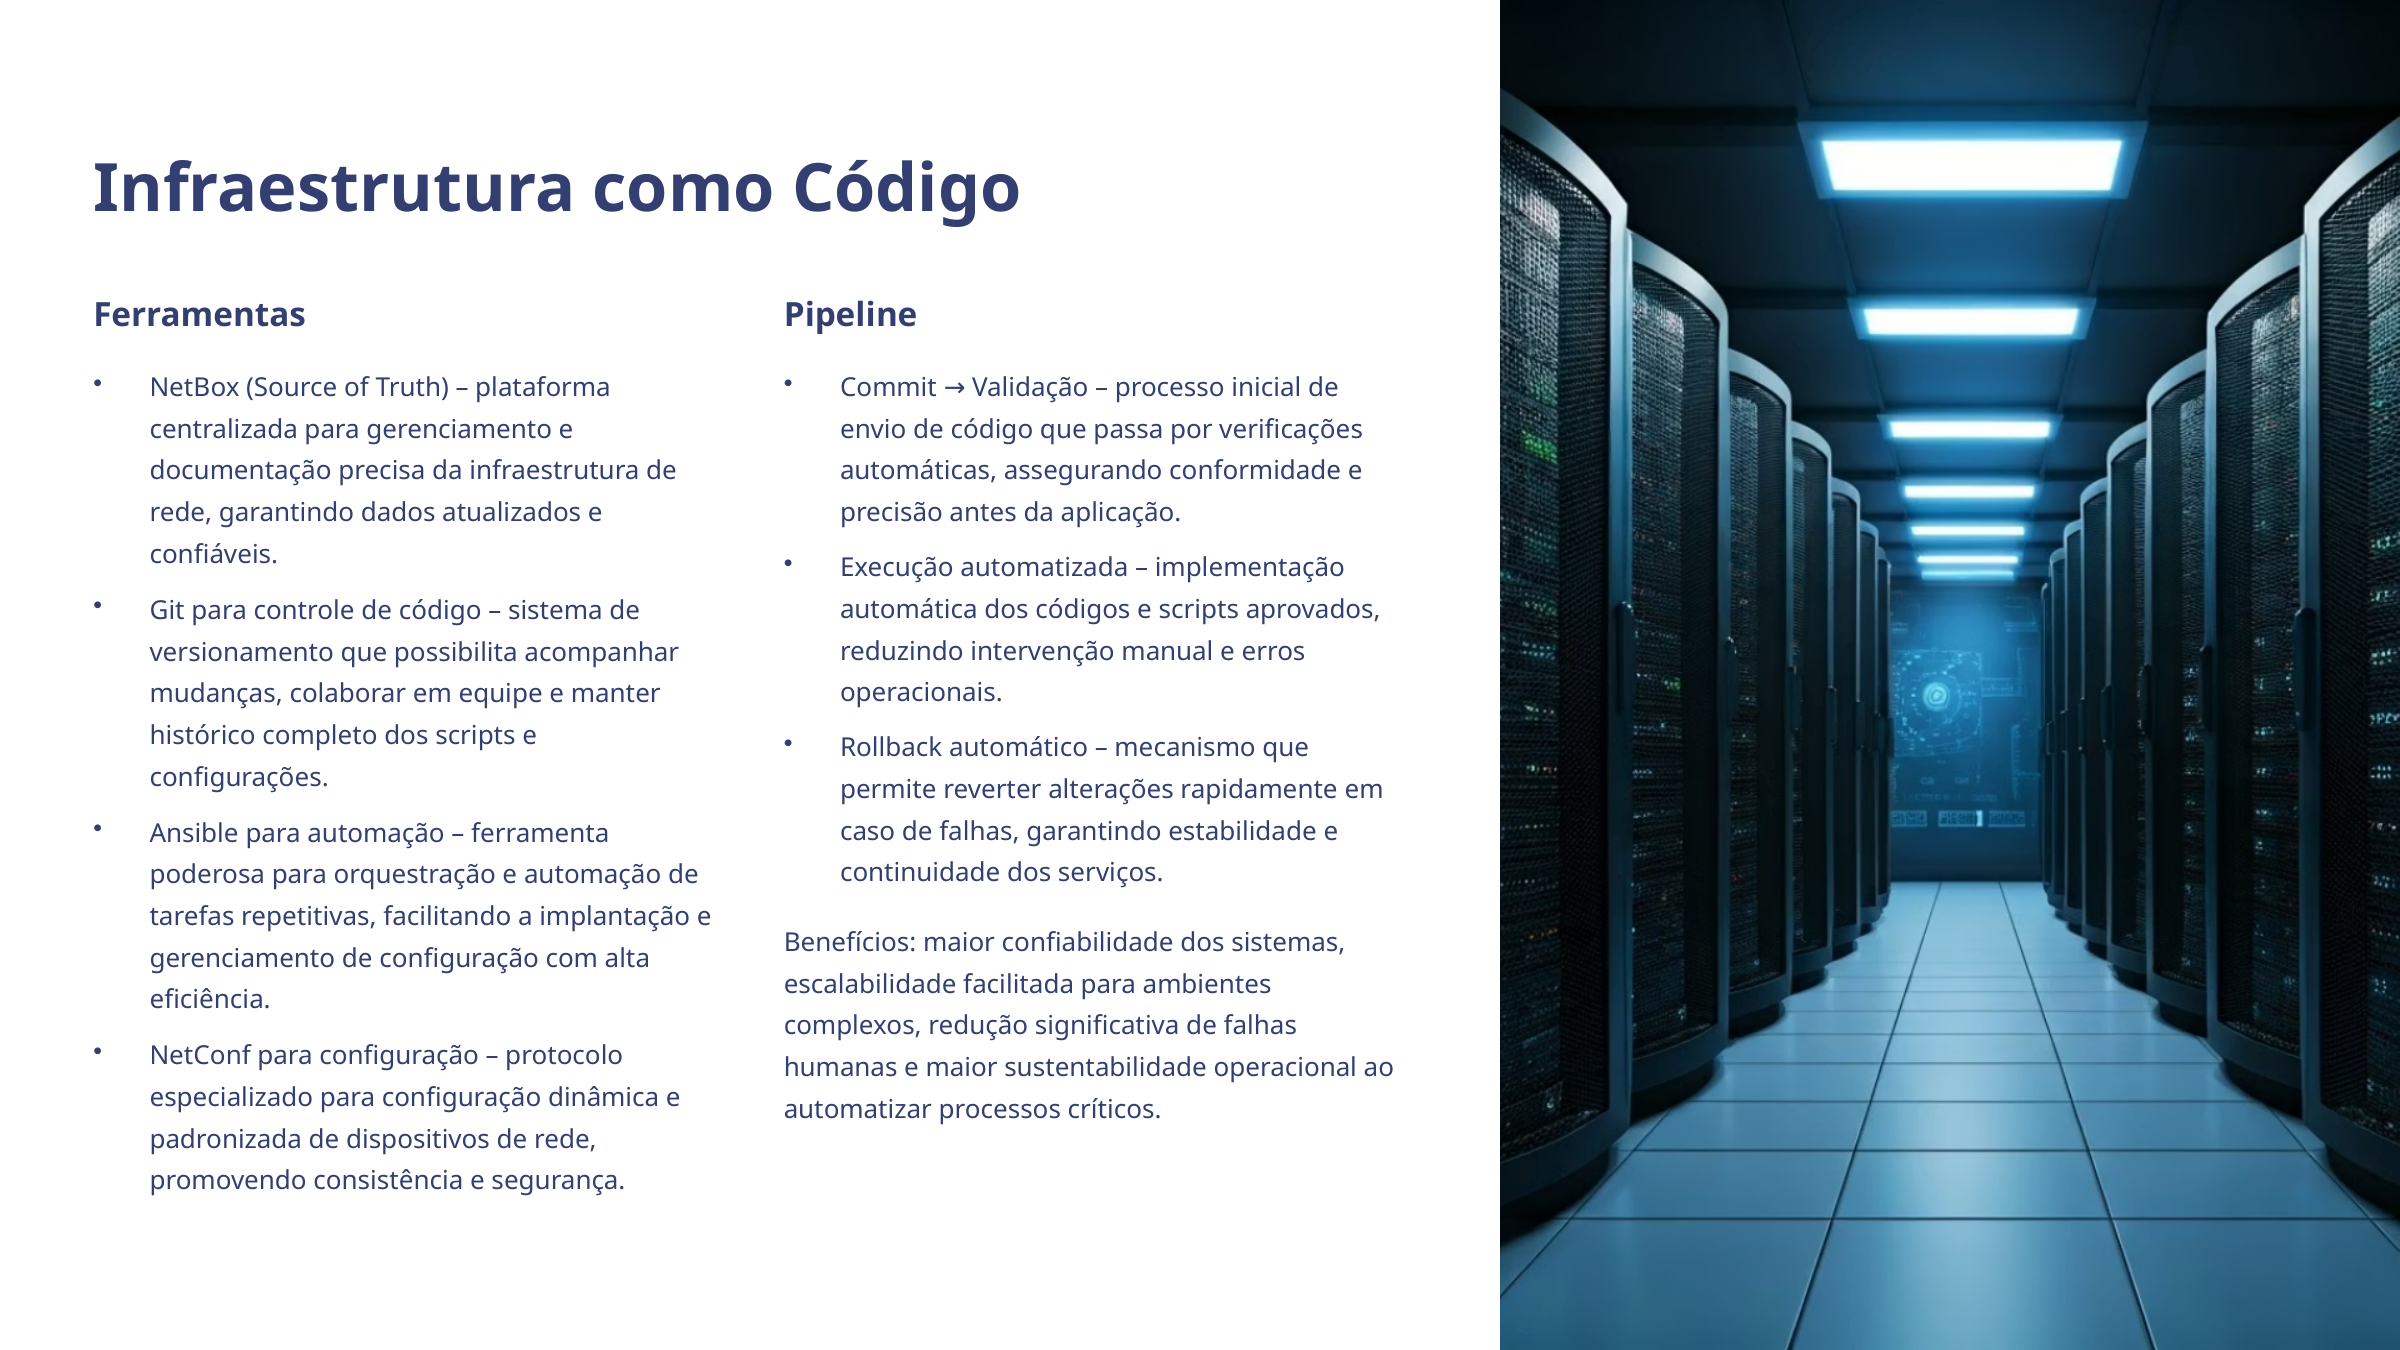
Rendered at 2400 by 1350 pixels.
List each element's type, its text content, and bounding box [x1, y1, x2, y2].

text_box Ferramentas [93, 291, 427, 334]
text_box Rollback automático – mecanismo que permite reverter alterações rapidamente em caso de falhas, garantindo estabilidade e continuidade dos serviços. [783, 720, 1408, 891]
text_box Commit → Validação – processo inicial de envio de código que passa por verificações automáticas, assegurando conformidade e precisão antes da aplicação. [783, 360, 1408, 531]
text_box NetBox (Source of Truth) – plataforma centralizada para gerenciamento e documentação precisa da infraestrutura de rede, garantindo dados atualizados e confiáveis. [93, 360, 718, 574]
text_box Infraestrutura como Código [93, 141, 1277, 225]
text_box Pipeline [783, 291, 1118, 334]
text_box Ansible para automação – ferramenta poderosa para orquestração e automação de tarefas repetitivas, facilitando a implantação e gerenciamento de configuração com alta eficiência. [93, 805, 718, 1019]
text_box Execução automatizada – implementação automática dos códigos e scripts aprovados, reduzindo intervenção manual e erros operacionais. [783, 540, 1408, 711]
picture [1499, 0, 2400, 1350]
text_box NetConf para configuração – protocolo especializado para configuração dinâmica e padronizada de dispositivos de rede, promovendo consistência e segurança. [93, 1028, 718, 1199]
text_box Git para controle de código – sistema de versionamento que possibilita acompanhar mudanças, colaborar em equipe e manter histórico completo dos scripts e configurações. [93, 582, 718, 797]
text_box Benefícios: maior confiabilidade dos sistemas, escalabilidade facilitada para ambientes complexos, redução significativa de falhas humanas e maior sustentabilidade operacional ao automatizar processos críticos. [783, 914, 1408, 1129]
